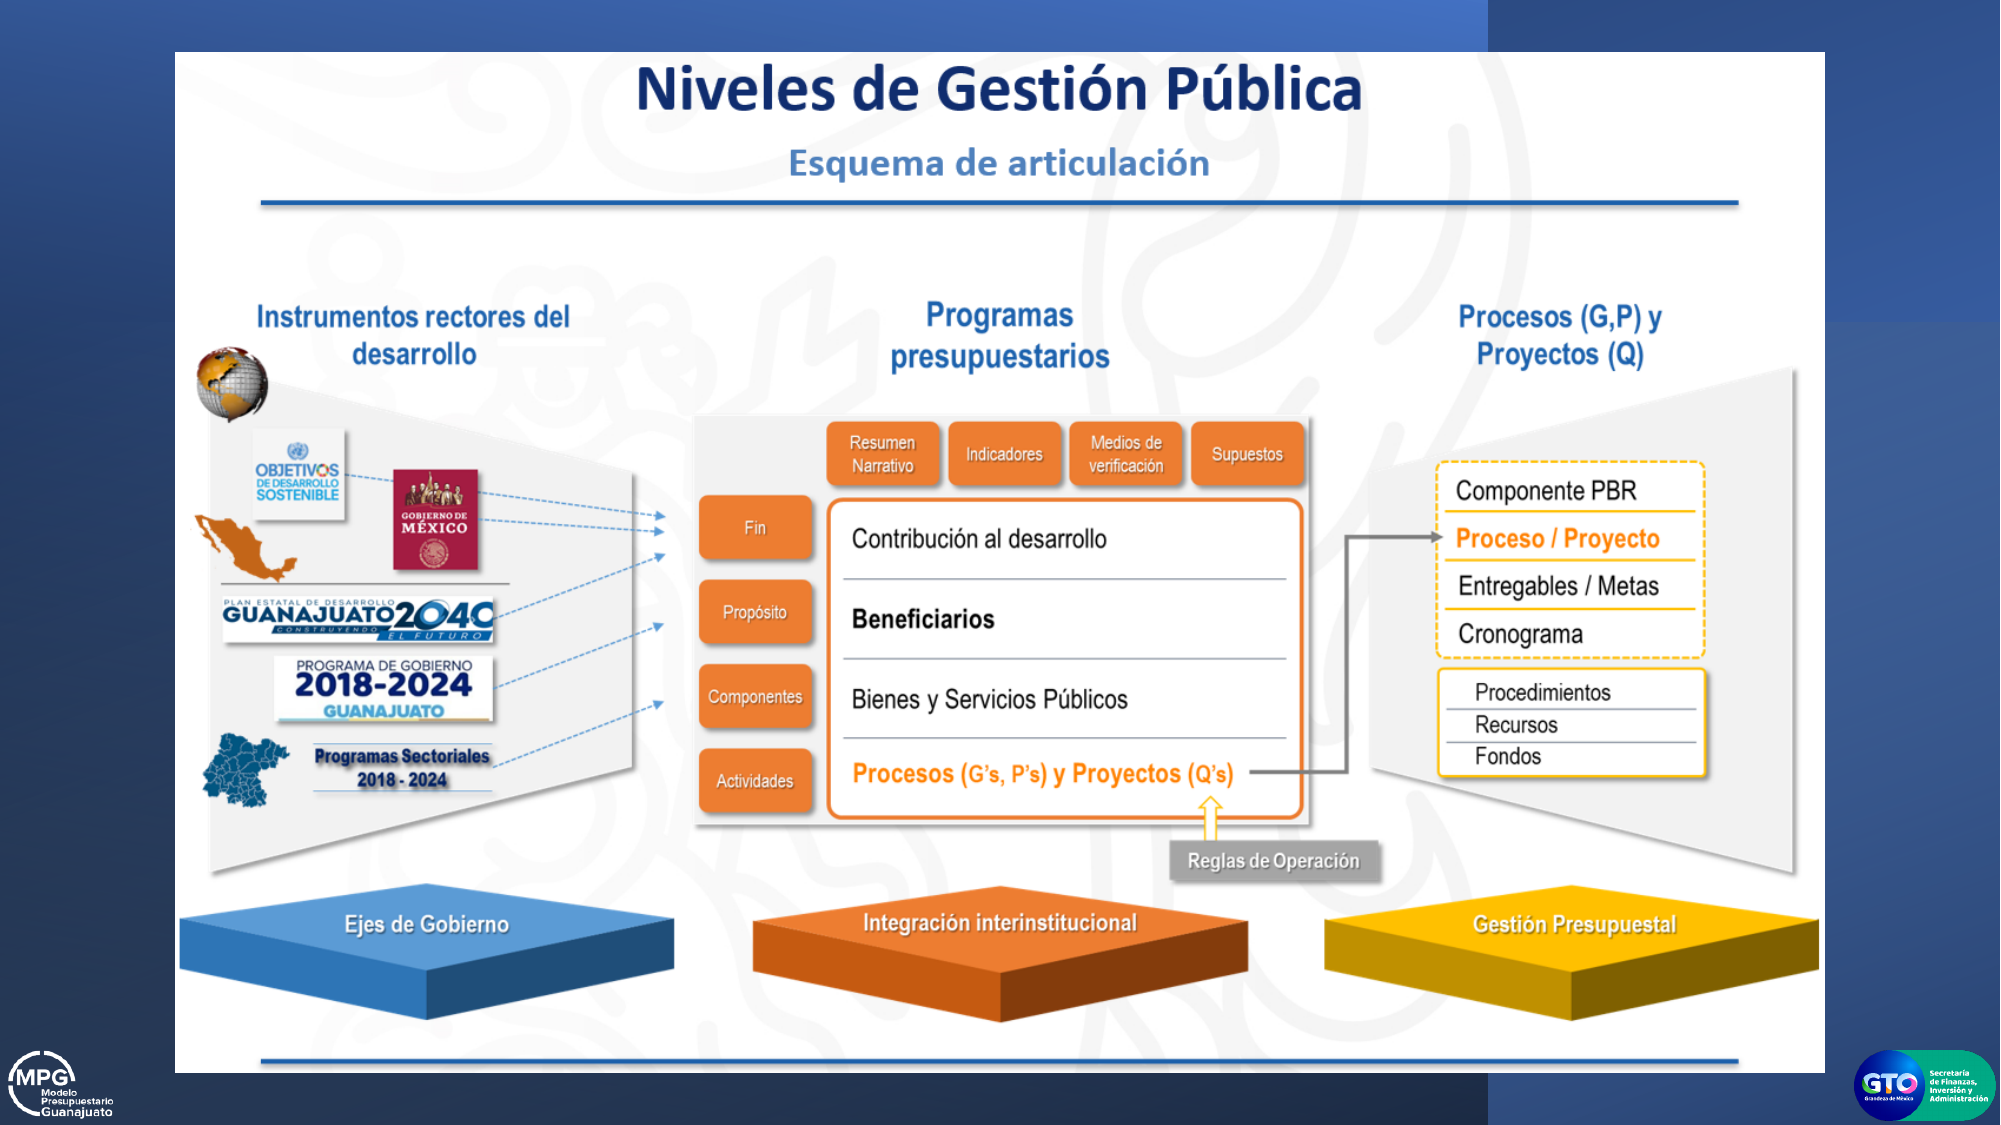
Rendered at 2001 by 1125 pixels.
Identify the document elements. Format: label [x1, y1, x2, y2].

text_box [0, 321, 2000, 1125]
picture [1854, 1050, 1996, 1121]
text_box [0, 0, 1489, 321]
picture [175, 52, 1825, 1073]
picture [0, 1042, 121, 1125]
text_box [1489, 0, 2000, 321]
